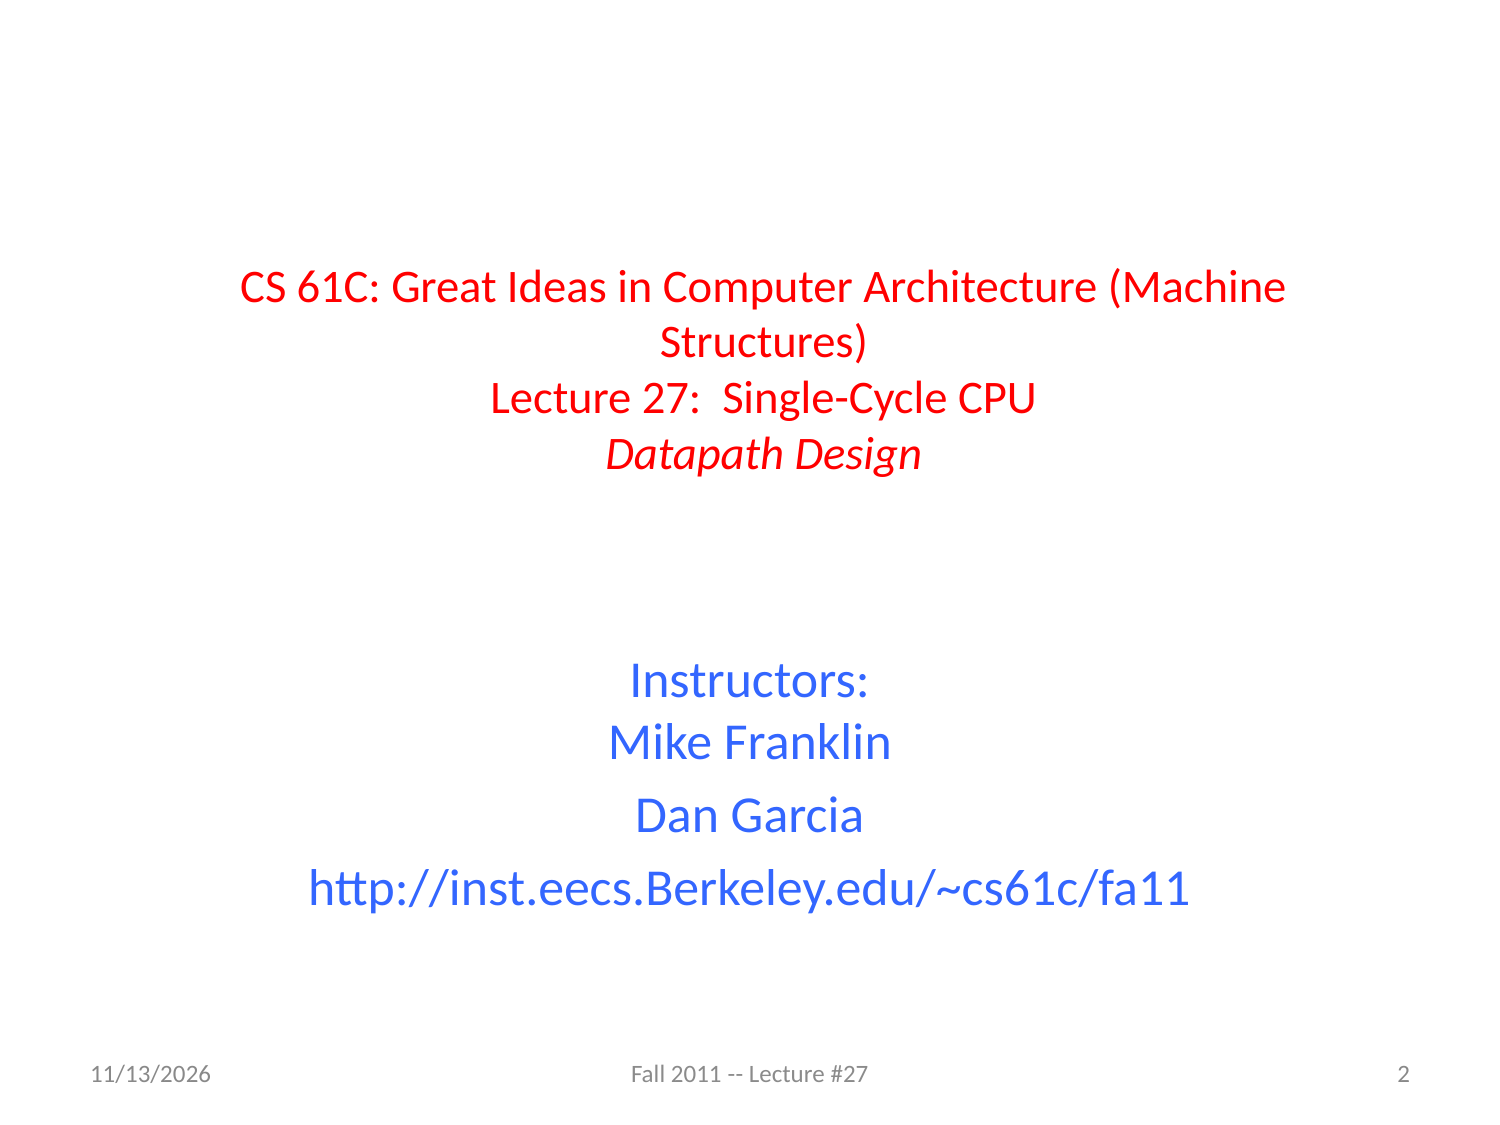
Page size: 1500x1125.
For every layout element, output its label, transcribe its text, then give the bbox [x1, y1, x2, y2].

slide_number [75, 1042, 425, 1103]
footer Fall 2011 -- Lecture #27 [512, 1042, 988, 1103]
title CS 61C: Great Ideas in Computer Architecture (Machine Structures) Lecture 27: Single-Cycle CPU Datapath Design [126, 246, 1402, 488]
subtitle Instructors: Mike Franklin Dan Garcia http://inst.eecs.Berkeley.edu/~cs61c/fa11 [225, 637, 1275, 925]
slide_number 2 [1074, 1042, 1425, 1103]
